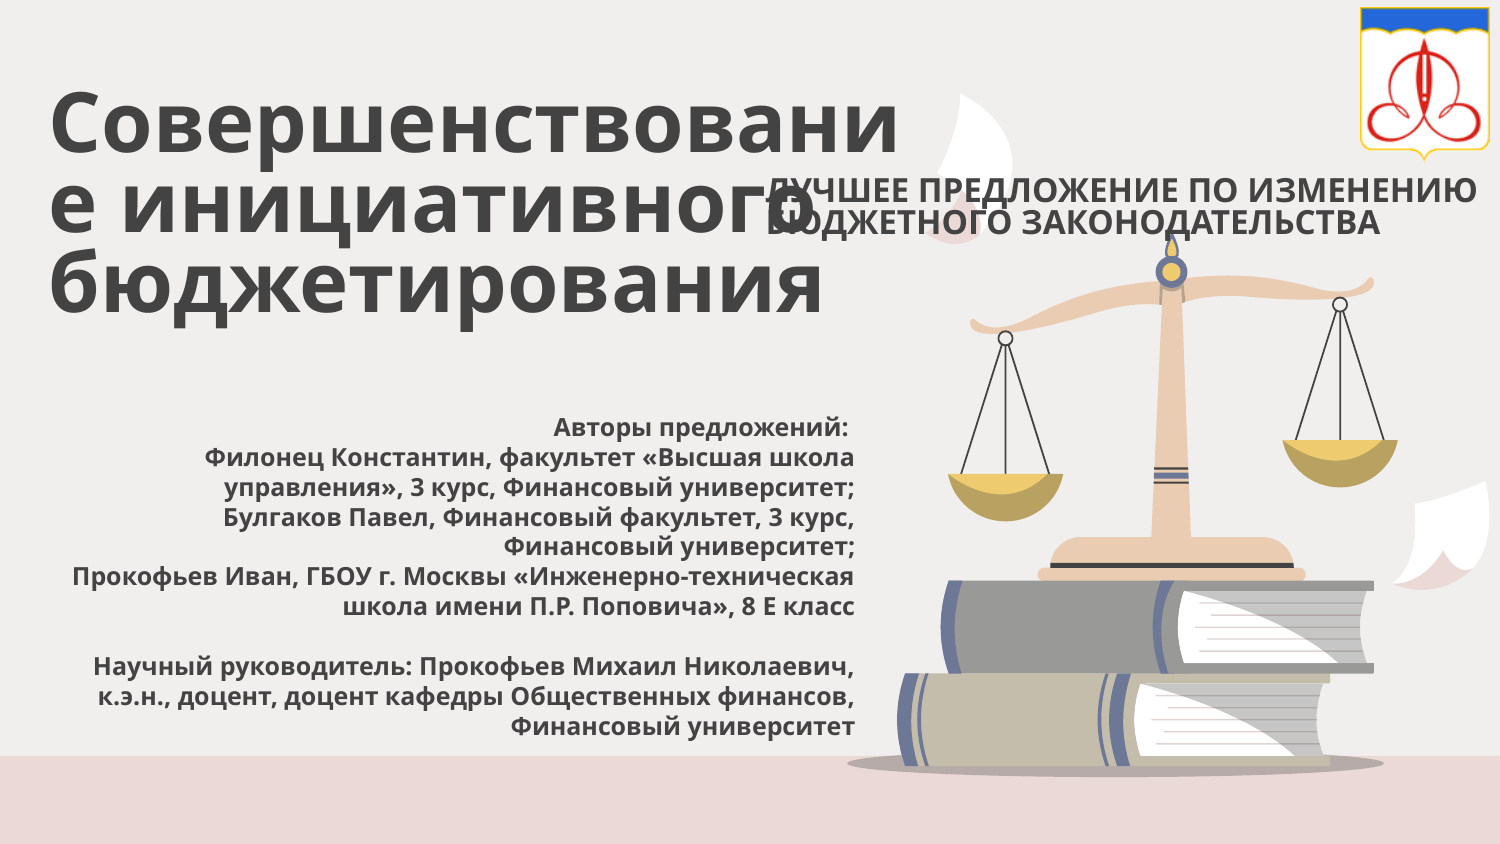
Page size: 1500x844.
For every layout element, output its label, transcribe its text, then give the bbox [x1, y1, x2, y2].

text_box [846, 93, 1500, 778]
subtitle Авторы предложений: Филонец Константин, факультет «Высшая школа управления», 3 курс, Финансовый университет; Булгаков Павел, Финансовый факультет, 3 курс, Финансовый университет; Прокофьев Иван, ГБОУ г. Москвы «Инженерно-техническая школа имени П.Р. Поповича», 8 Е класс Научный руководитель: Прокофьев Михаил Николаевич, к.э.н., доцент, доцент кафедры Общественных финансов, Финансовый университет [34, 396, 841, 753]
picture [1360, 7, 1490, 163]
text_box ЛУЧШЕЕ ПРЕДЛОЖЕНИЕ ПО ИЗМЕНЕНИЮ БЮДЖЕТНОГО ЗАКОНОДАТЕЛЬСТВА [750, 160, 841, 256]
title Совершенствование инициативного бюджетирования [33, 105, 841, 344]
